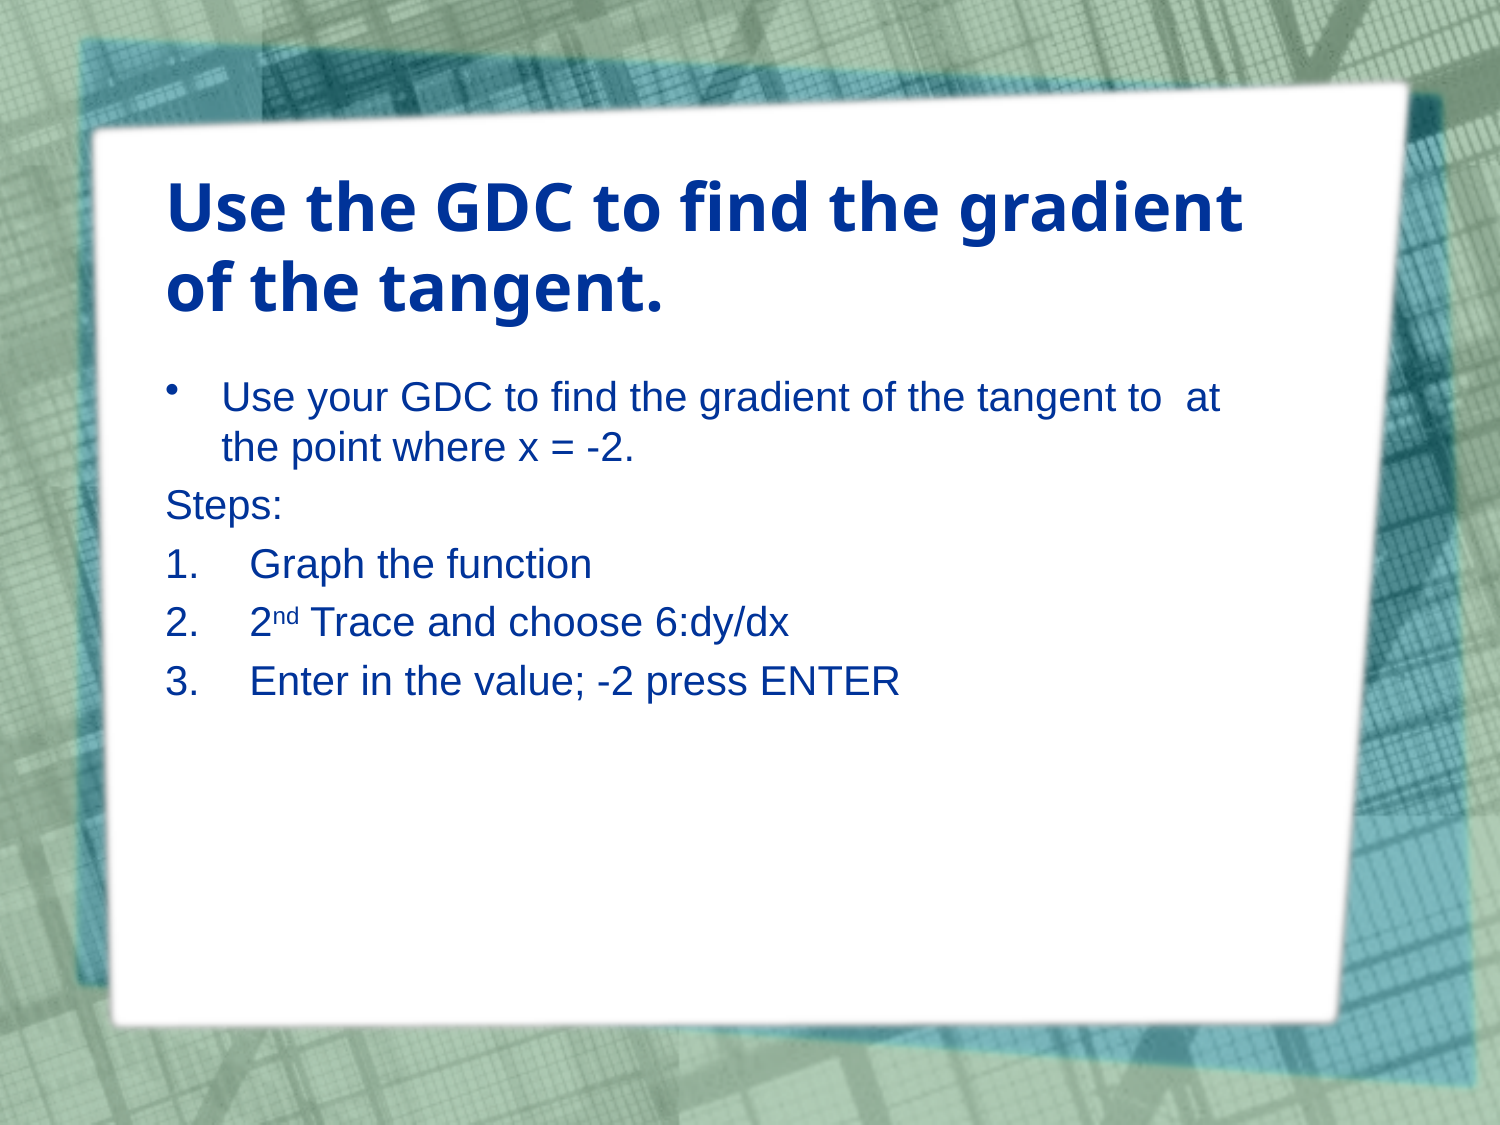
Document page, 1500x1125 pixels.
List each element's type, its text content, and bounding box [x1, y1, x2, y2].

title Use the GDC to find the gradient of the tangent. [150, 137, 1300, 353]
picture [0, 0, 1500, 1125]
